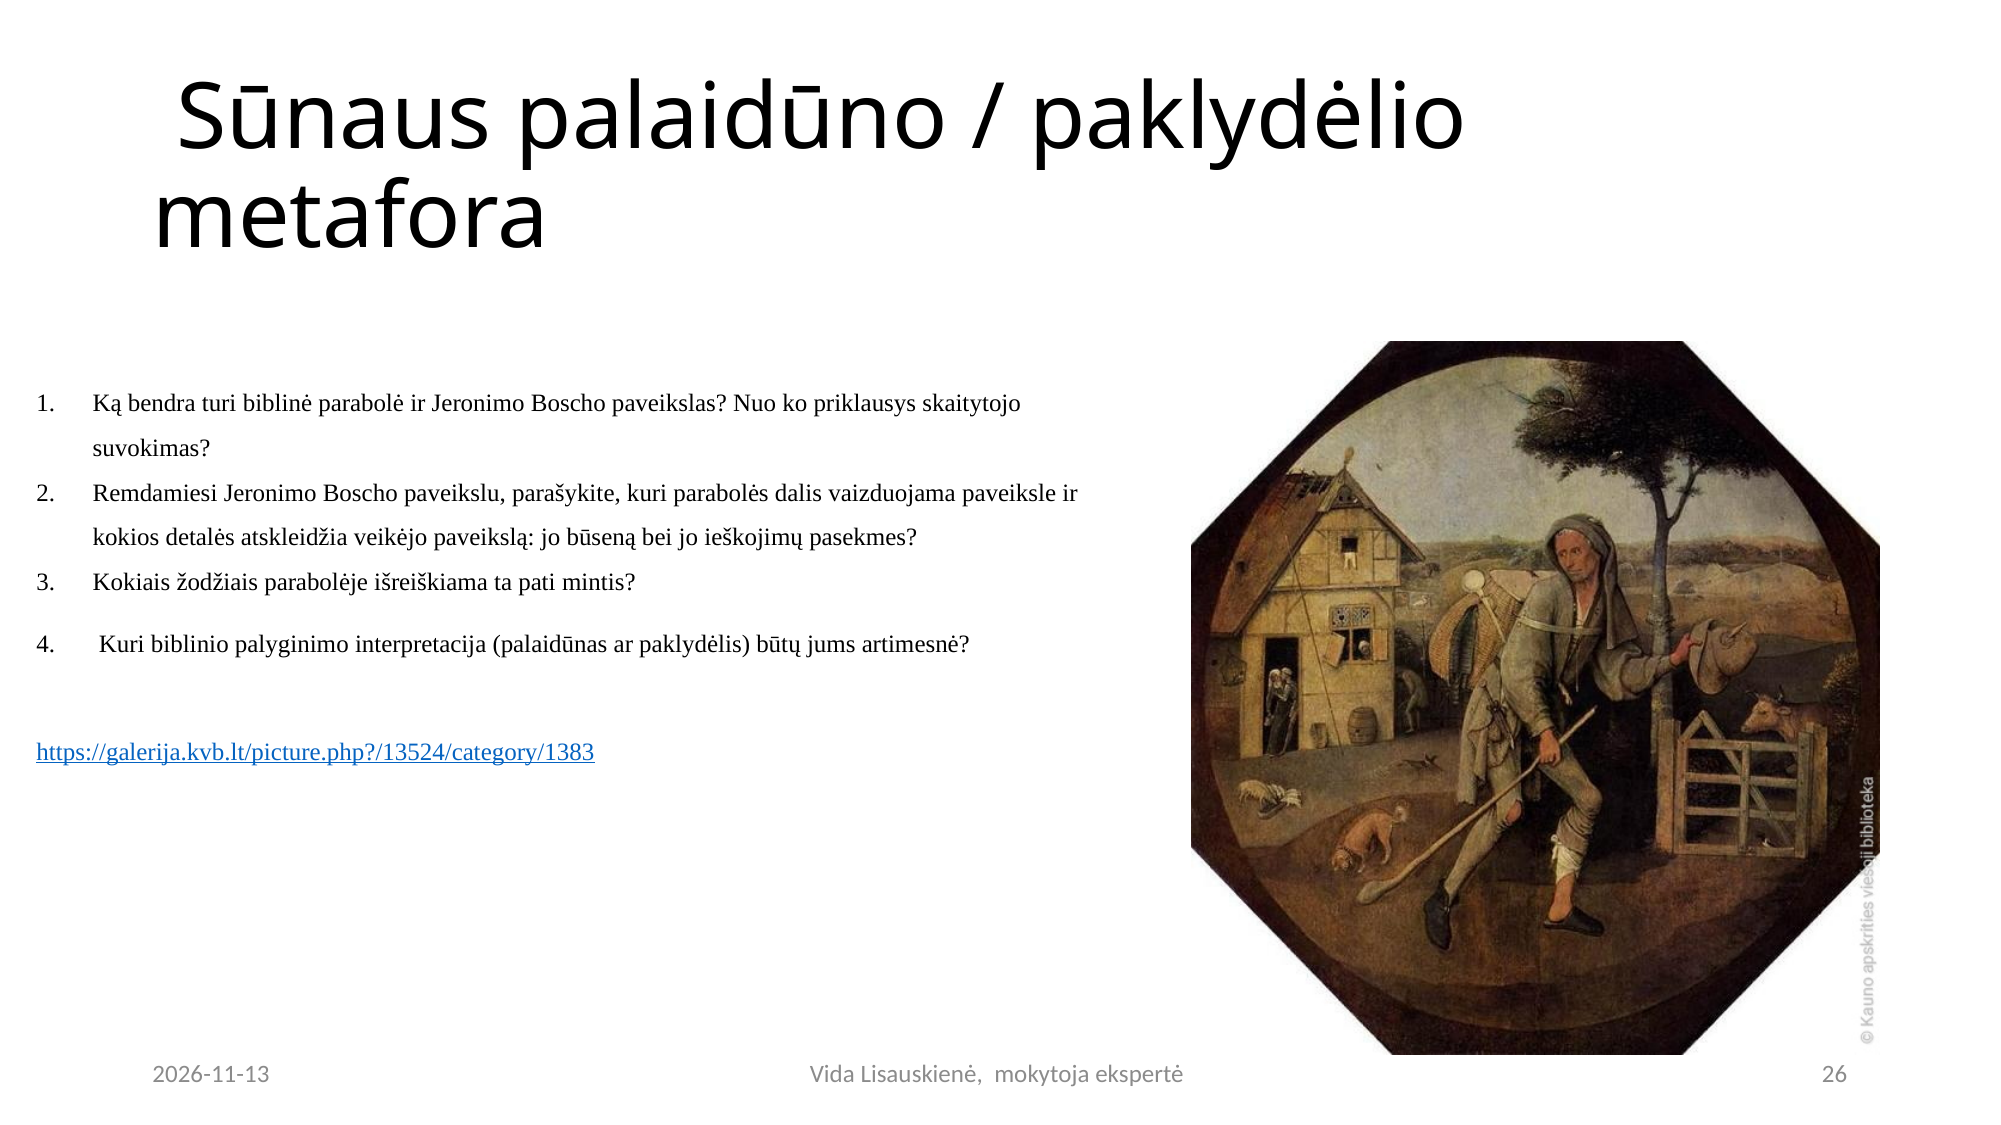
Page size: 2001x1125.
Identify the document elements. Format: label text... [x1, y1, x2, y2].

text_box Ką bendra turi biblinė parabolė ir Jeronimo Boscho paveikslas? Nuo ko priklausys skaitytojo suvokimas? Remdamiesi Jeronimo Boscho paveikslu, parašykite, kuri parabolės dalis vaizduojama paveiksle ir kokios detalės atskleidžia veikėjo paveikslą: jo būseną bei jo ieškojimų pasekmes? Kokiais žodžiais parabolėje išreiškiama ta pati mintis? Kuri biblinio palyginimo interpretacija (palaidūnas ar paklydėlis) būtų jums artimesnė? https://galerija.kvb.lt/picture.php?/13524/category/1383 [21, 363, 1102, 818]
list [1191, 341, 1880, 1055]
title Sūnaus palaidūno / paklydėlio metafora [137, 59, 1863, 278]
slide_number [137, 1042, 588, 1103]
footer Vida Lisauskienė, mokytoja ekspertė [662, 1042, 1338, 1103]
slide_number 26 [1412, 1055, 1863, 1103]
